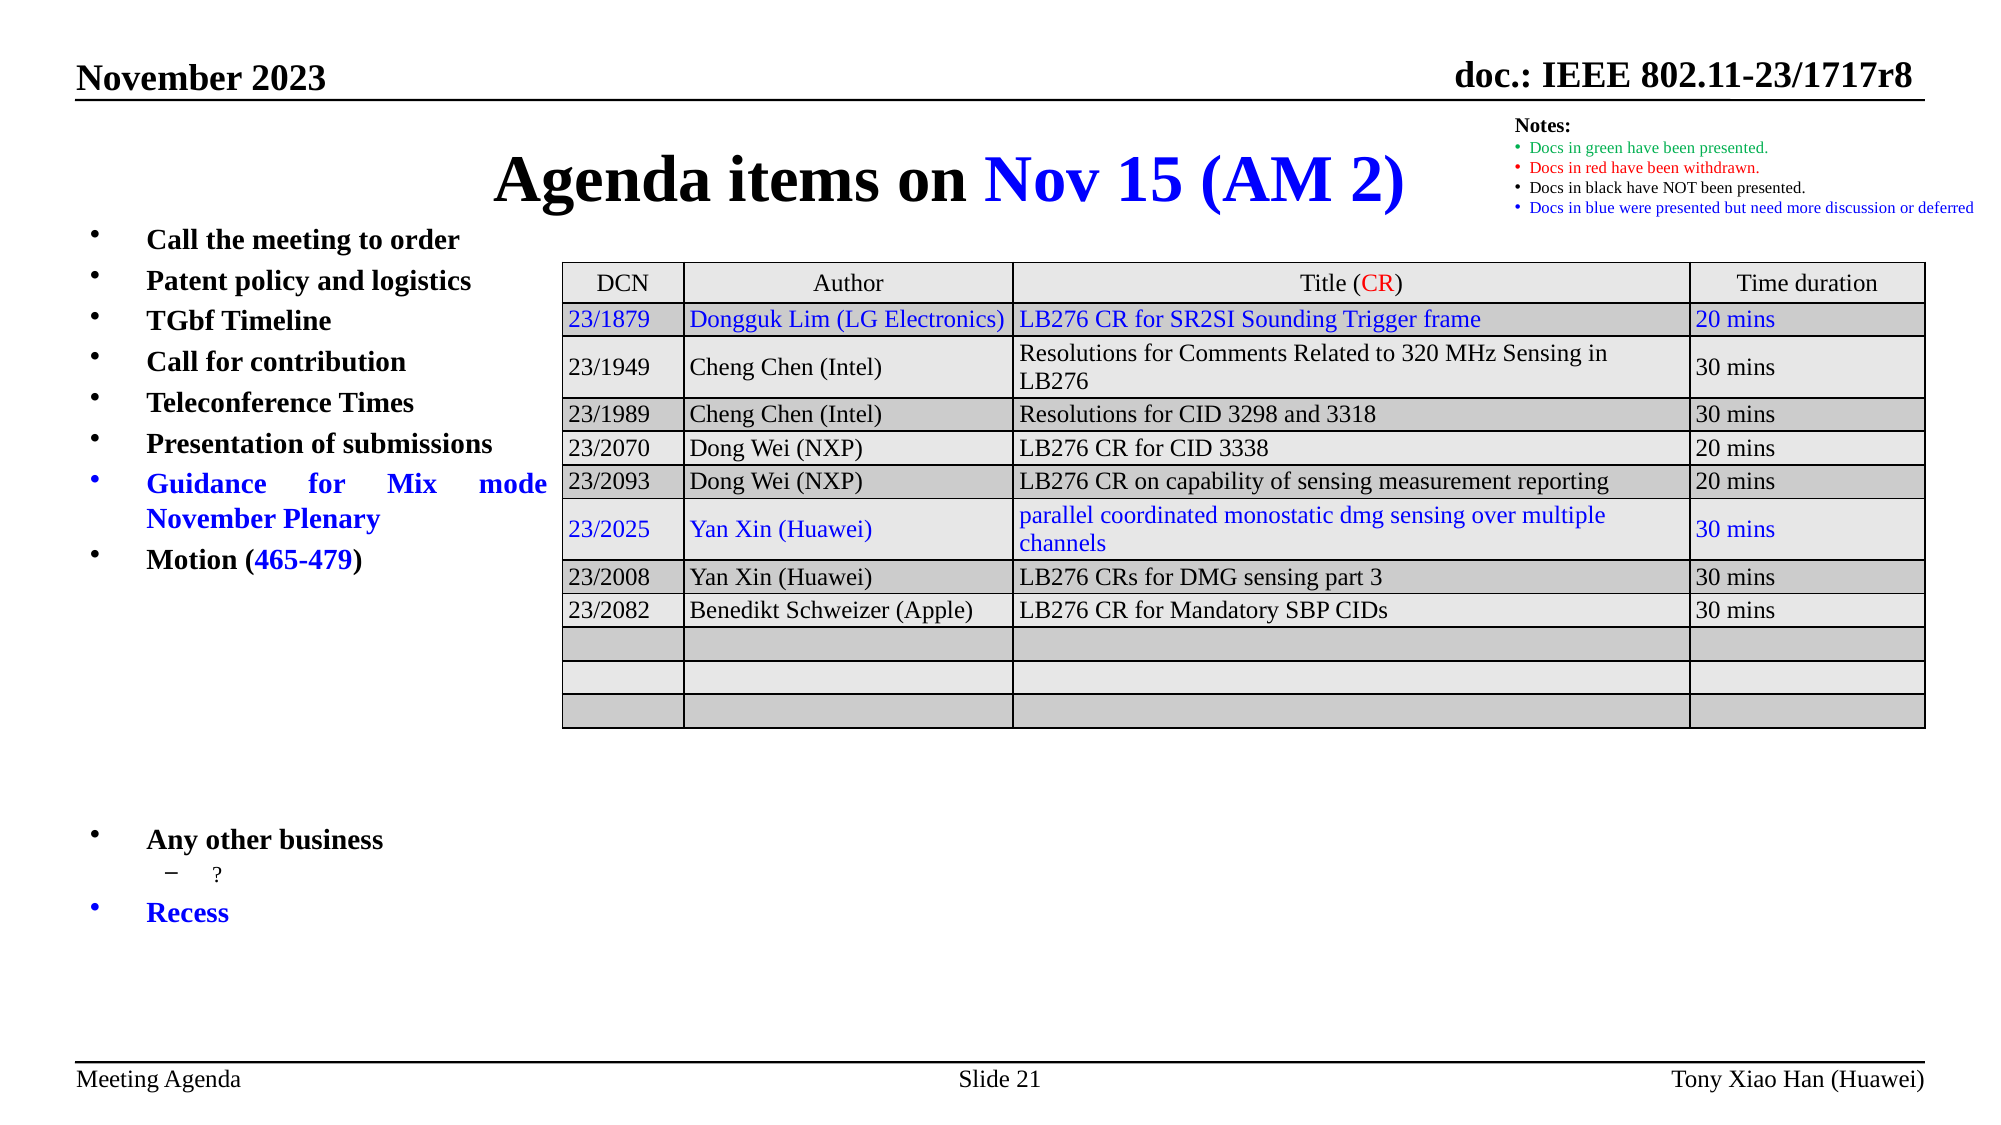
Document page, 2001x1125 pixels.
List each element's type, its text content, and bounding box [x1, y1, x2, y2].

table_cell [1014, 628, 1689, 660]
table_cell 30 mins [1691, 561, 1924, 593]
table_cell 23/2070 [563, 432, 683, 464]
table_cell Yan Xin (Huawei) [685, 499, 1012, 559]
table_cell LB276 CR for CID 3338 [1014, 432, 1689, 464]
table_cell [685, 628, 1012, 660]
table_cell [1014, 695, 1689, 727]
table_cell Benedikt Schweizer (Apple) [685, 594, 1012, 626]
table_cell 23/1989 [563, 399, 683, 430]
table_cell 23/1949 [563, 337, 683, 397]
text_box Agenda items on Nov 15 (AM 2) [262, 87, 1638, 262]
table_cell Yan Xin (Huawei) [685, 561, 1012, 593]
table_cell 30 mins [1691, 594, 1924, 626]
table_cell LB276 CR for Mandatory SBP CIDs [1014, 594, 1689, 626]
table_cell 30 mins [1691, 337, 1924, 397]
table_cell 20 mins [1691, 432, 1924, 464]
table_cell 23/2008 [563, 561, 683, 593]
text_box Notes: Docs in green have been presented. Docs in red have been withdrawn. Docs in black have NOT been presented. Docs in blue were presented but need more discussion or deferred [1500, 104, 2000, 246]
table_cell 30 mins [1691, 499, 1924, 559]
table_cell 23/1879 [563, 304, 683, 335]
table_cell [685, 695, 1012, 727]
table_header DCN [563, 263, 683, 302]
table_cell Cheng Chen (Intel) [685, 337, 1012, 397]
table_cell [563, 695, 683, 727]
table_header Time duration [1691, 263, 1924, 302]
table_cell LB276 CR on capability of sensing measurement reporting [1014, 466, 1689, 498]
table_cell LB276 CR for SR2SI Sounding Trigger frame [1014, 304, 1689, 335]
table_cell Resolutions for CID 3298 and 3318 [1014, 399, 1689, 430]
table_cell LB276 CRs for DMG sensing part 3 [1014, 561, 1689, 593]
table_cell [563, 628, 683, 660]
table_cell Dongguk Lim (LG Electronics) [685, 304, 1012, 335]
table_cell [1014, 662, 1689, 693]
table_cell Cheng Chen (Intel) [685, 399, 1012, 430]
table_cell 20 mins [1691, 304, 1924, 335]
table_cell 20 mins [1691, 466, 1924, 498]
table_header Author [685, 263, 1012, 302]
table_cell Dong Wei (NXP) [685, 432, 1012, 464]
table_cell 30 mins [1691, 399, 1924, 430]
table_cell Resolutions for Comments Related to 320 MHz Sensing in LB276 [1014, 337, 1689, 397]
table_cell [1691, 662, 1924, 693]
table_cell parallel coordinated monostatic dmg sensing over multiple channels [1014, 499, 1689, 559]
table_cell 23/2025 [563, 499, 683, 559]
table_cell [1691, 628, 1924, 660]
table_header Title (CR) [1014, 263, 1689, 302]
table_cell 23/2093 [563, 466, 683, 498]
table_cell [1691, 695, 1924, 727]
text_box Call the meeting to order Patent policy and logistics TGbf Timeline Call for contribution Teleconference Times Presentation of submissions Guidance for Mix mode November Plenary Motion (465-479) Any other business ? Recess [75, 212, 563, 1058]
table_cell [563, 662, 683, 693]
table_cell 23/2082 [563, 594, 683, 626]
table_cell [685, 662, 1012, 693]
table_cell Dong Wei (NXP) [685, 466, 1012, 498]
